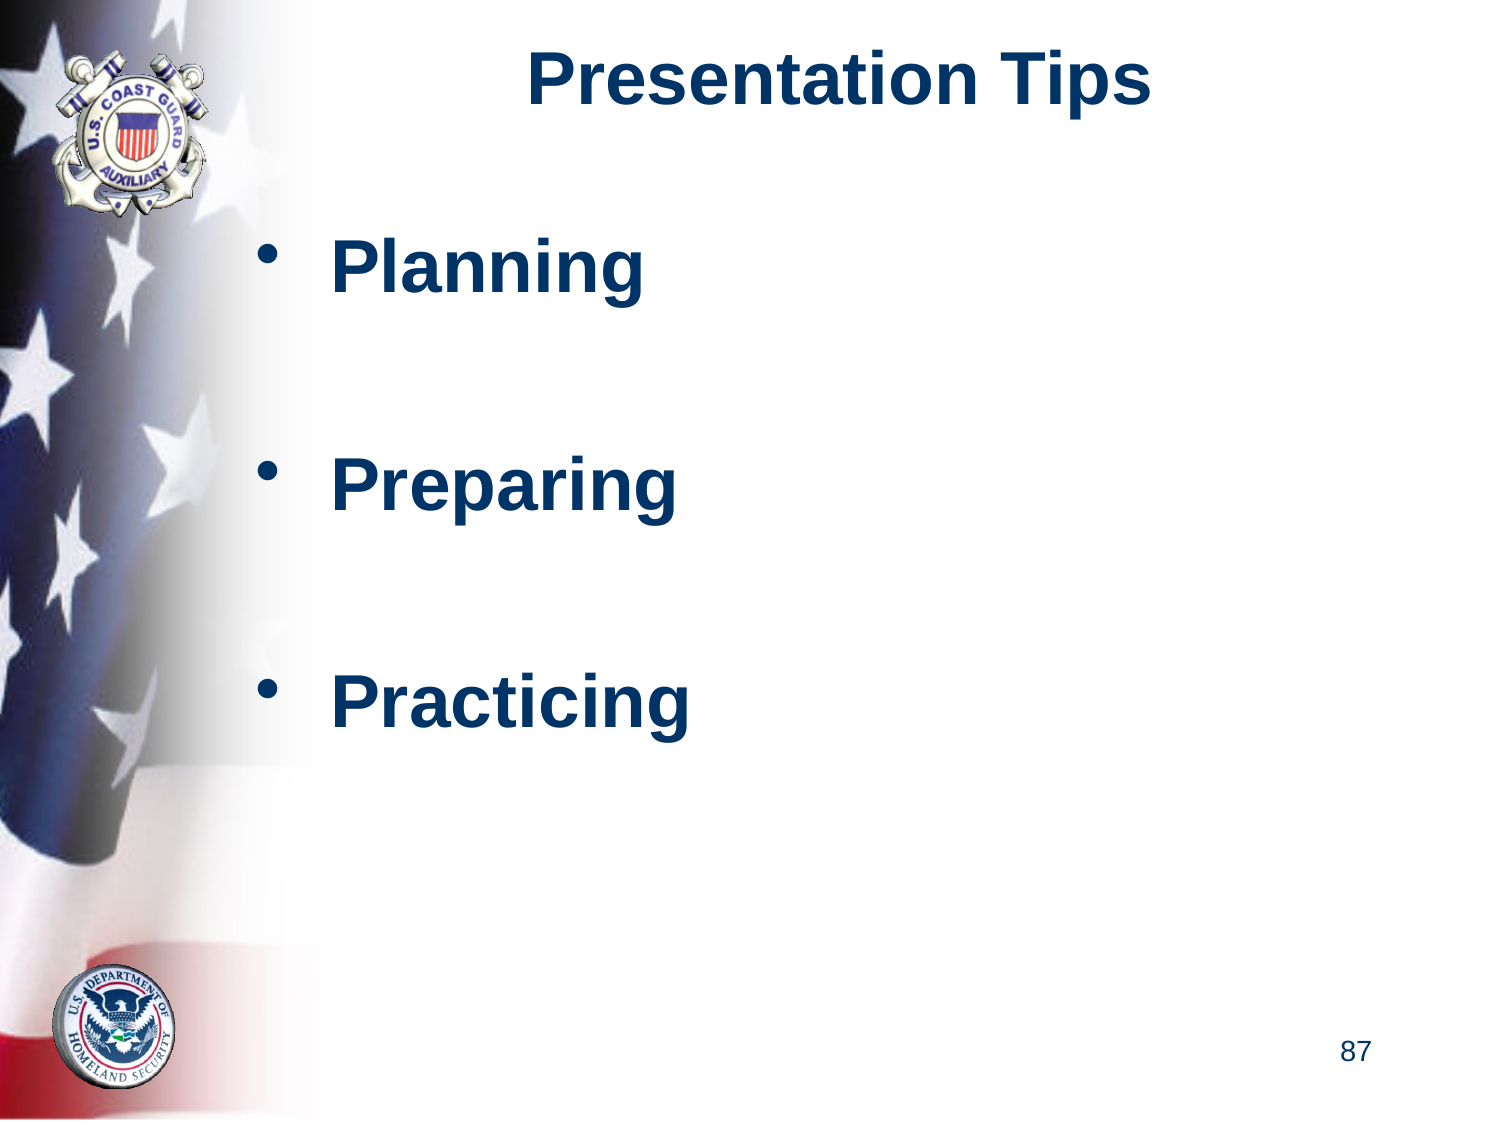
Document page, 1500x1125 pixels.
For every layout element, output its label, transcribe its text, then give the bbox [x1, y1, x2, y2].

picture [0, 0, 1500, 1125]
list Planning Preparing Practicing [240, 210, 1500, 960]
slide_number 87 [1074, 1025, 1388, 1100]
title Presentation Tips [240, 0, 1440, 150]
